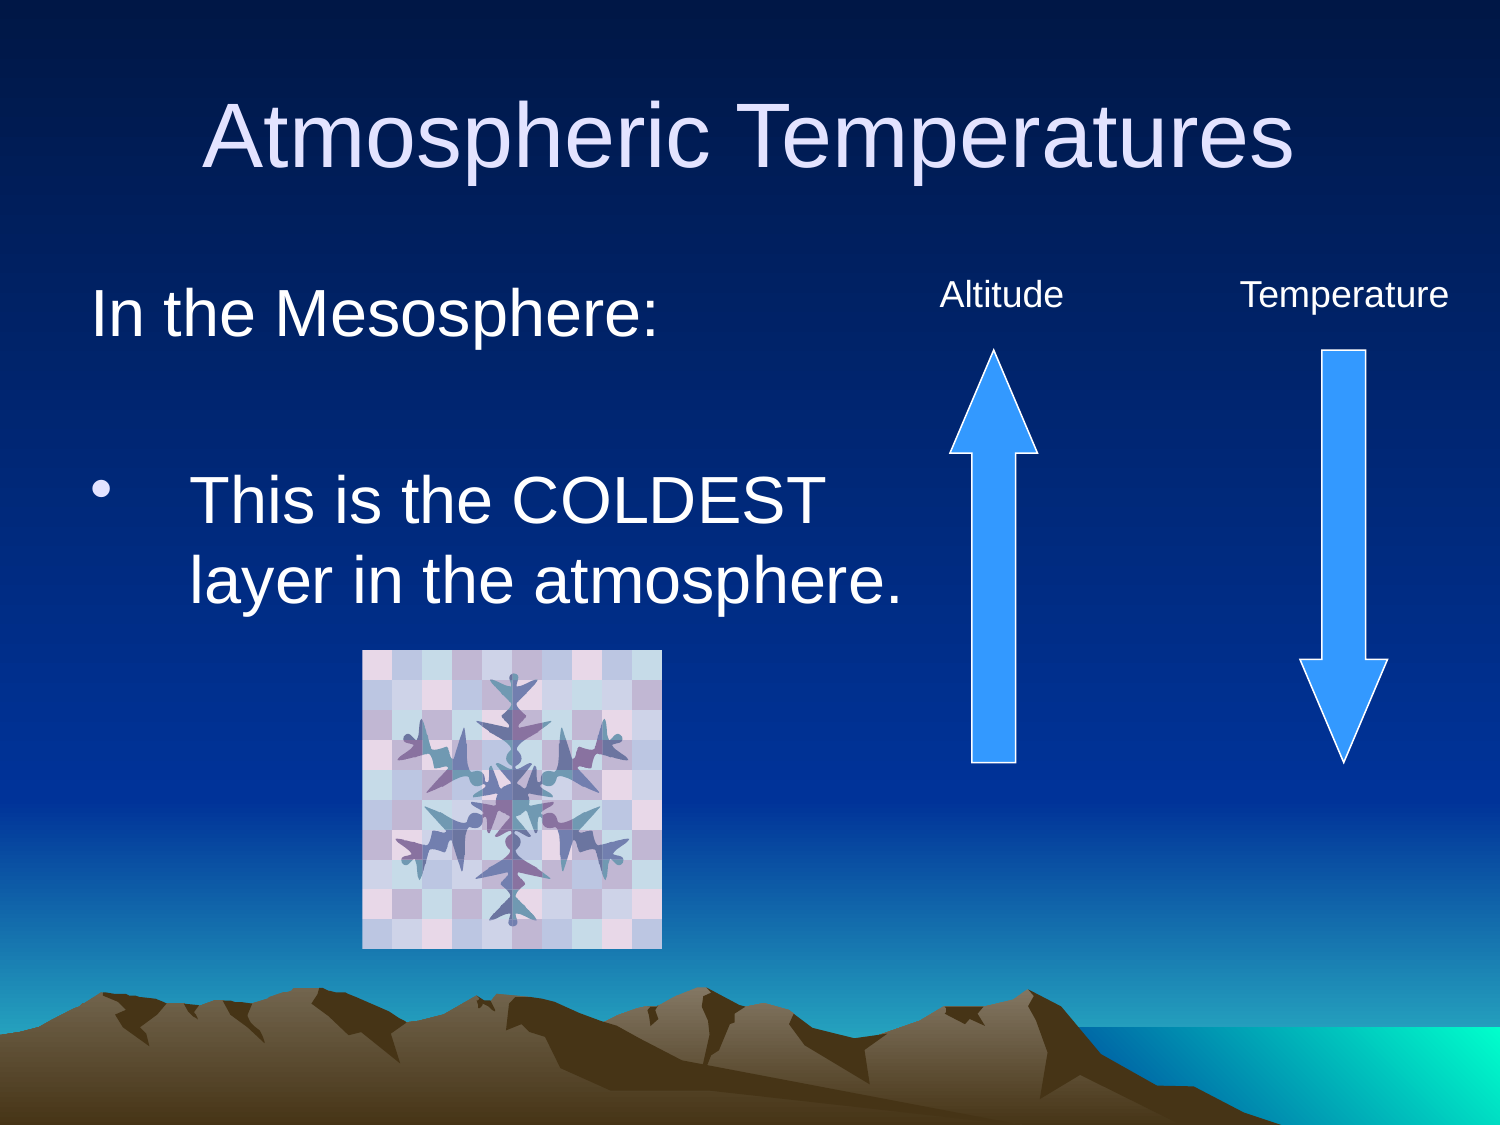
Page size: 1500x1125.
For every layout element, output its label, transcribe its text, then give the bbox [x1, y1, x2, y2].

list In the Mesosphere: This is the COLDEST layer in the atmosphere. [74, 262, 938, 1001]
text_box Altitude Temperature [924, 262, 1500, 323]
text_box [1299, 350, 1388, 763]
text_box [949, 350, 1038, 763]
title Atmospheric Temperatures [74, 37, 1426, 226]
picture [362, 649, 663, 950]
